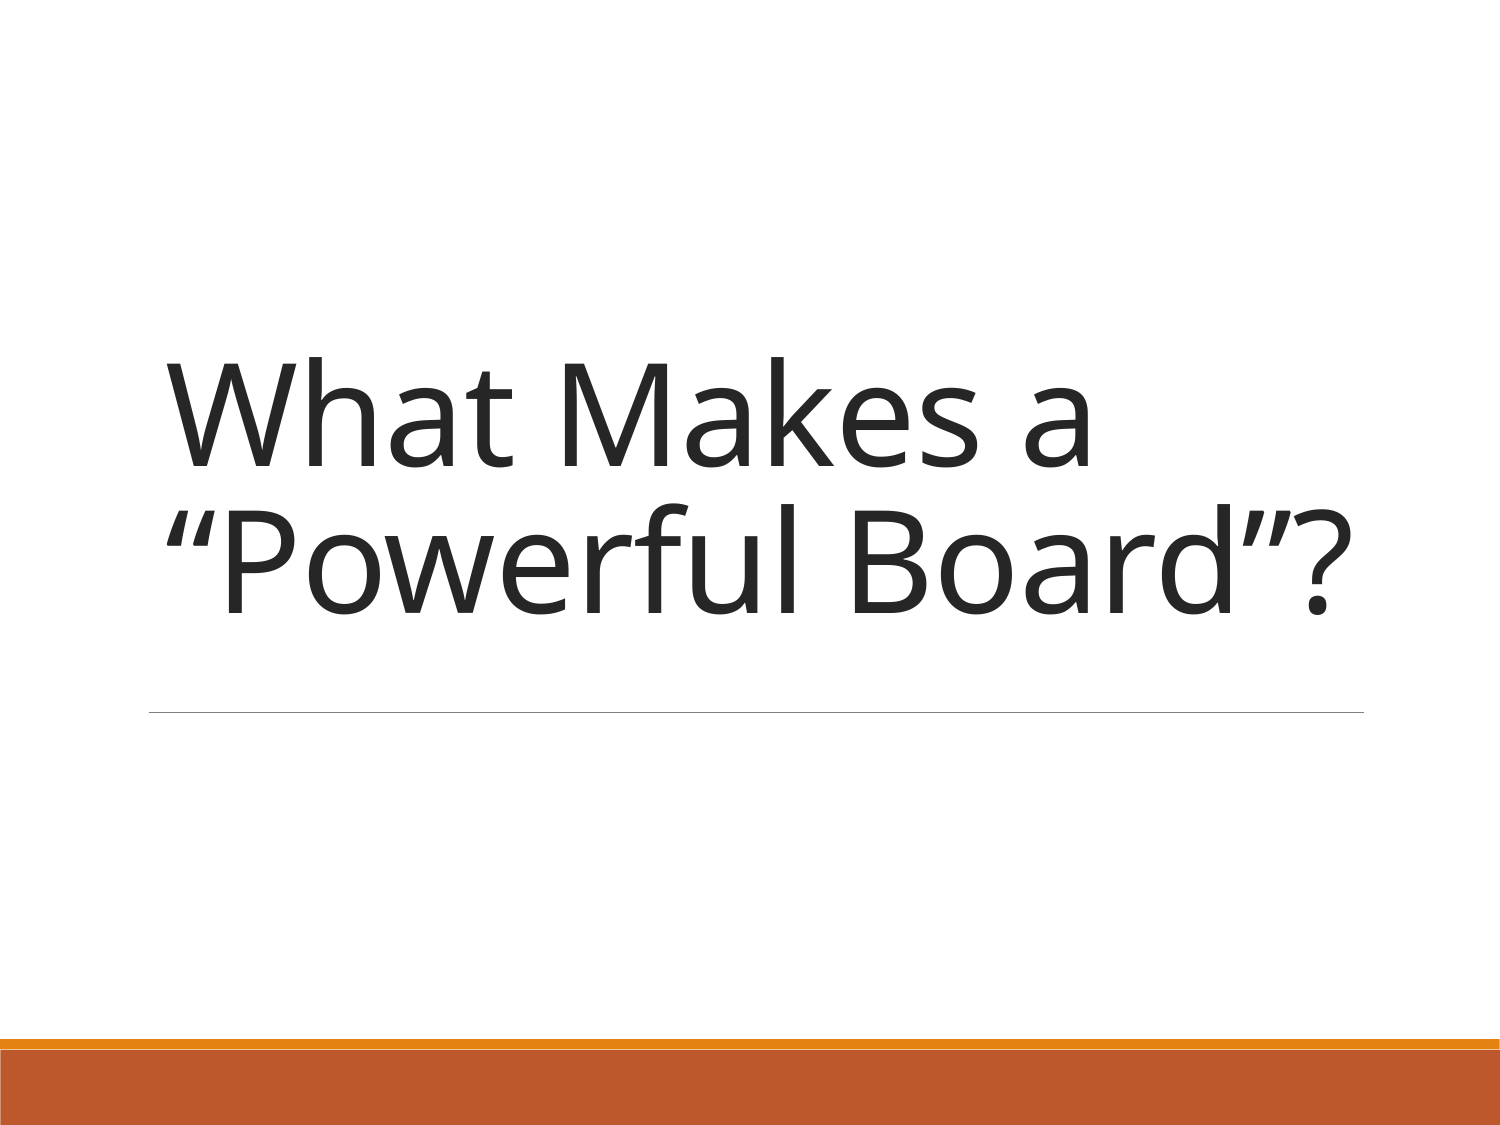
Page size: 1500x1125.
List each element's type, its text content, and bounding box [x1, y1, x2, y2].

title What Makes a “Powerful Board”? [150, 200, 1388, 650]
